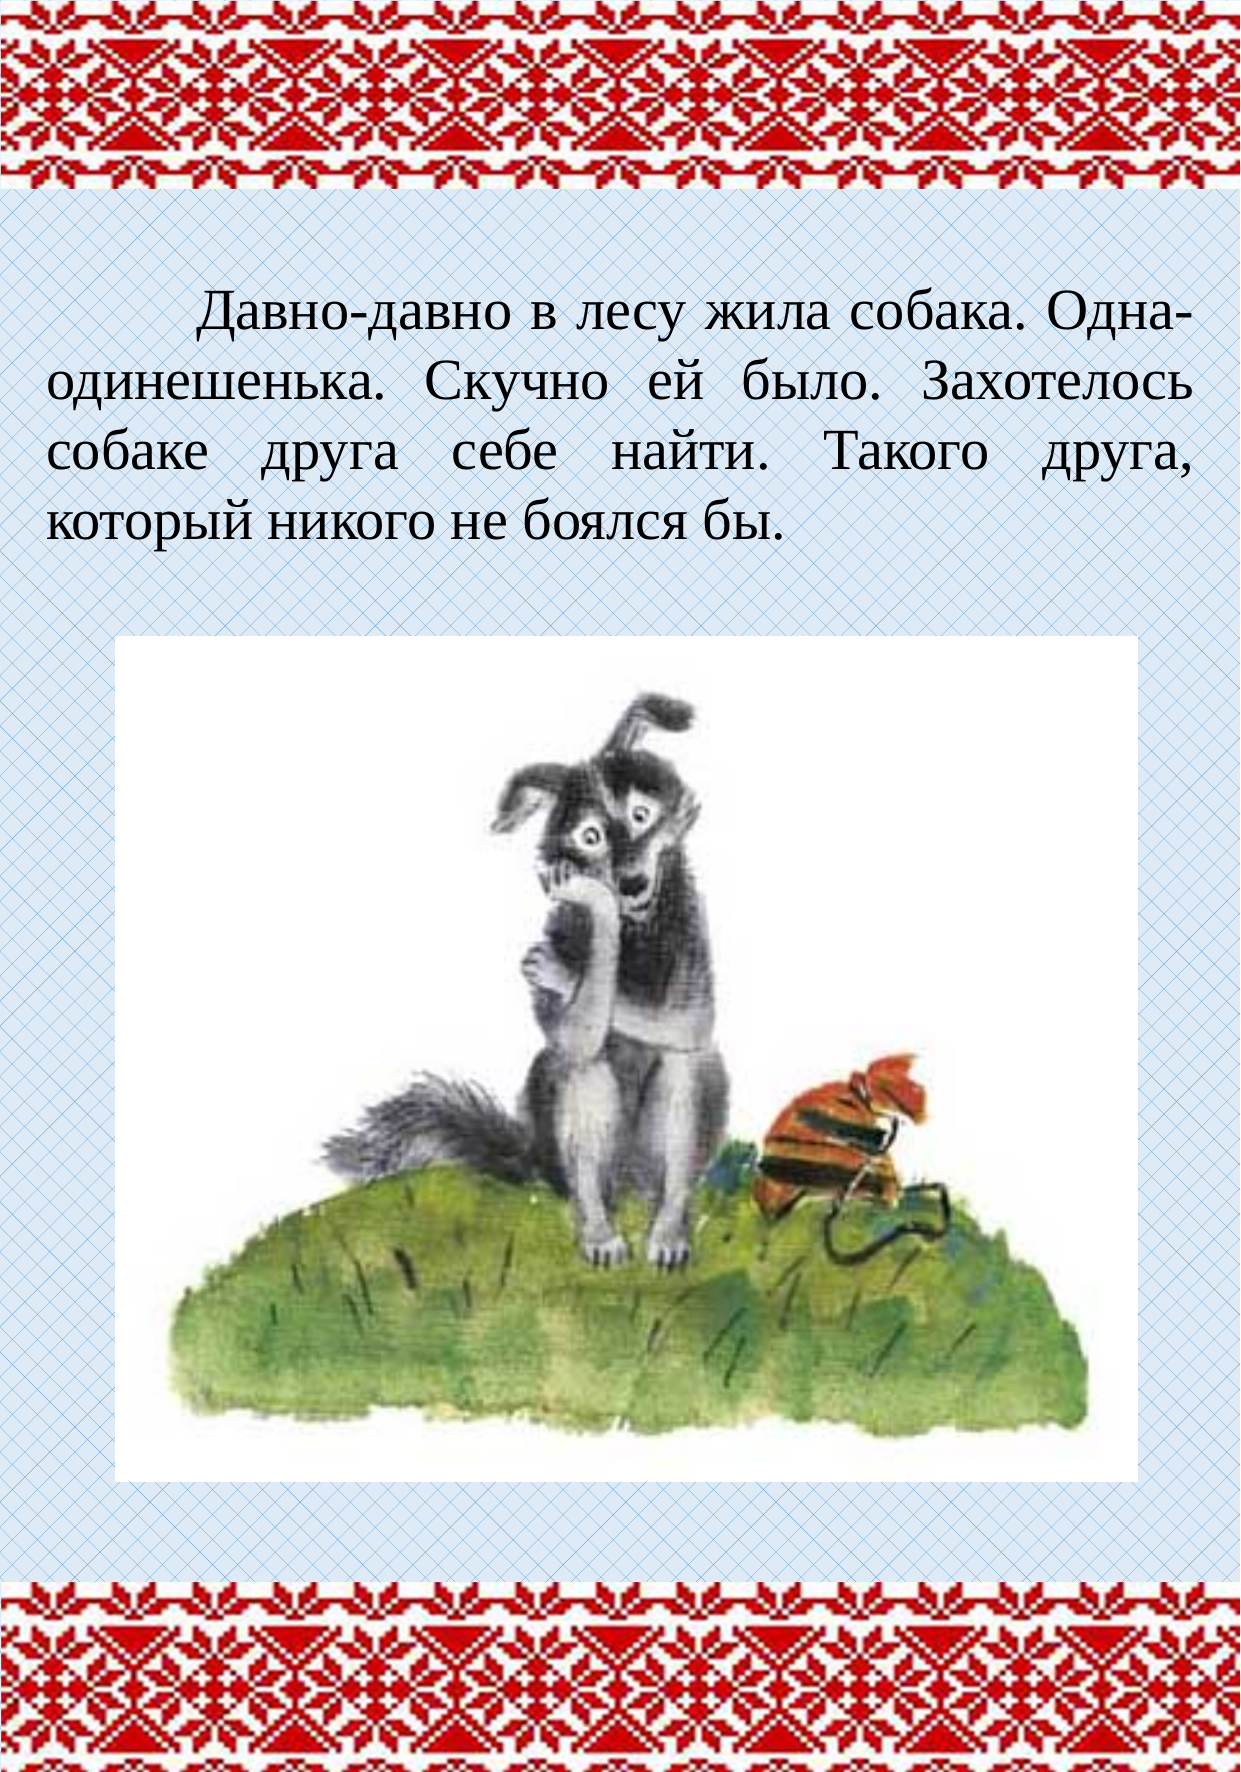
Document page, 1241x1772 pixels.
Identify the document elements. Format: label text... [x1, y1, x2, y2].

picture [115, 636, 1138, 1482]
picture [0, 0, 1241, 189]
text_box Давно-давно в лесу жила собака. Одна-одинешенька. Скучно ей было. Захотелось собаке друга себе найти. Такого друга, который никого не боялся бы. [31, 263, 1210, 559]
picture [0, 1581, 1241, 1772]
